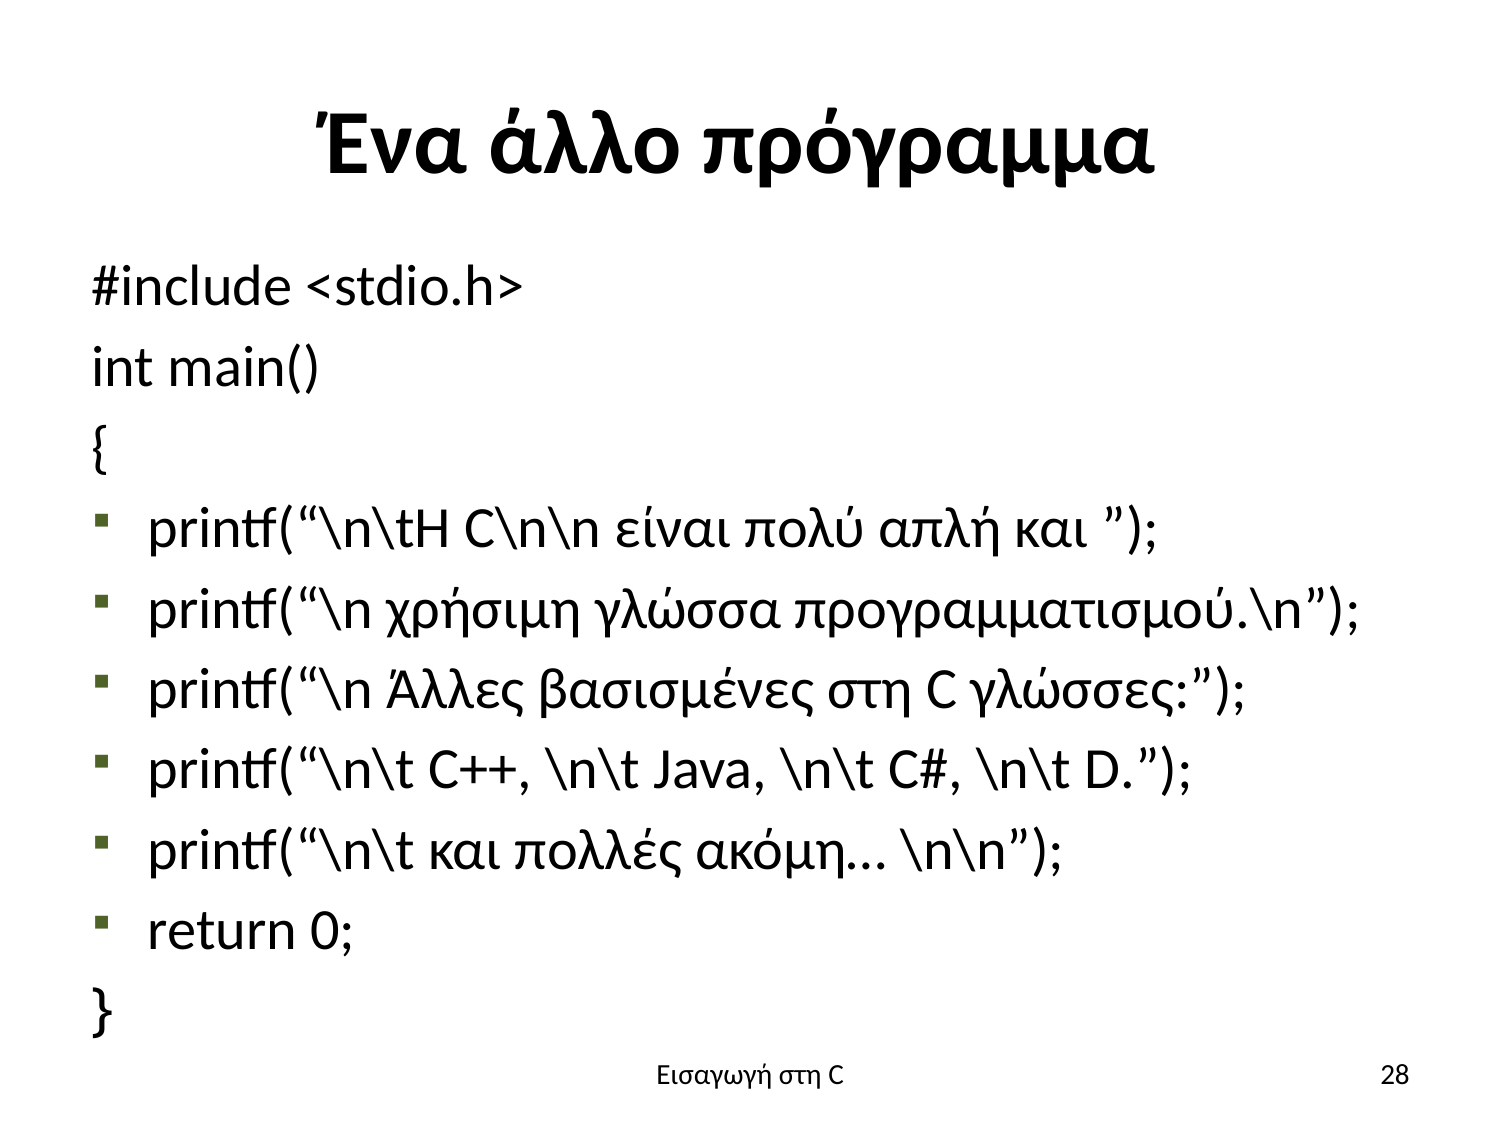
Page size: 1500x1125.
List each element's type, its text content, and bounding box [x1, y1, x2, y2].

list #include <stdio.h> int main() { printf(“\n\tΗ C\n\n είναι πολύ απλή και ”); printf(“\n χρήσιμη γλώσσα προγραμματισμού.\n”); printf(“\n Άλλες βασισμένες στη C γλώσσες:”); printf(“\n\t C++, \n\t Java, \n\t C#, \n\t D.”); printf(“\n\t και πολλές ακόμη… \n\n”); return 0; } [76, 243, 1427, 1059]
slide_number 28 [1074, 1042, 1425, 1103]
footer Εισαγωγή στη C [512, 1042, 988, 1103]
title Ένα άλλο πρόγραμμα [76, 42, 1427, 232]
